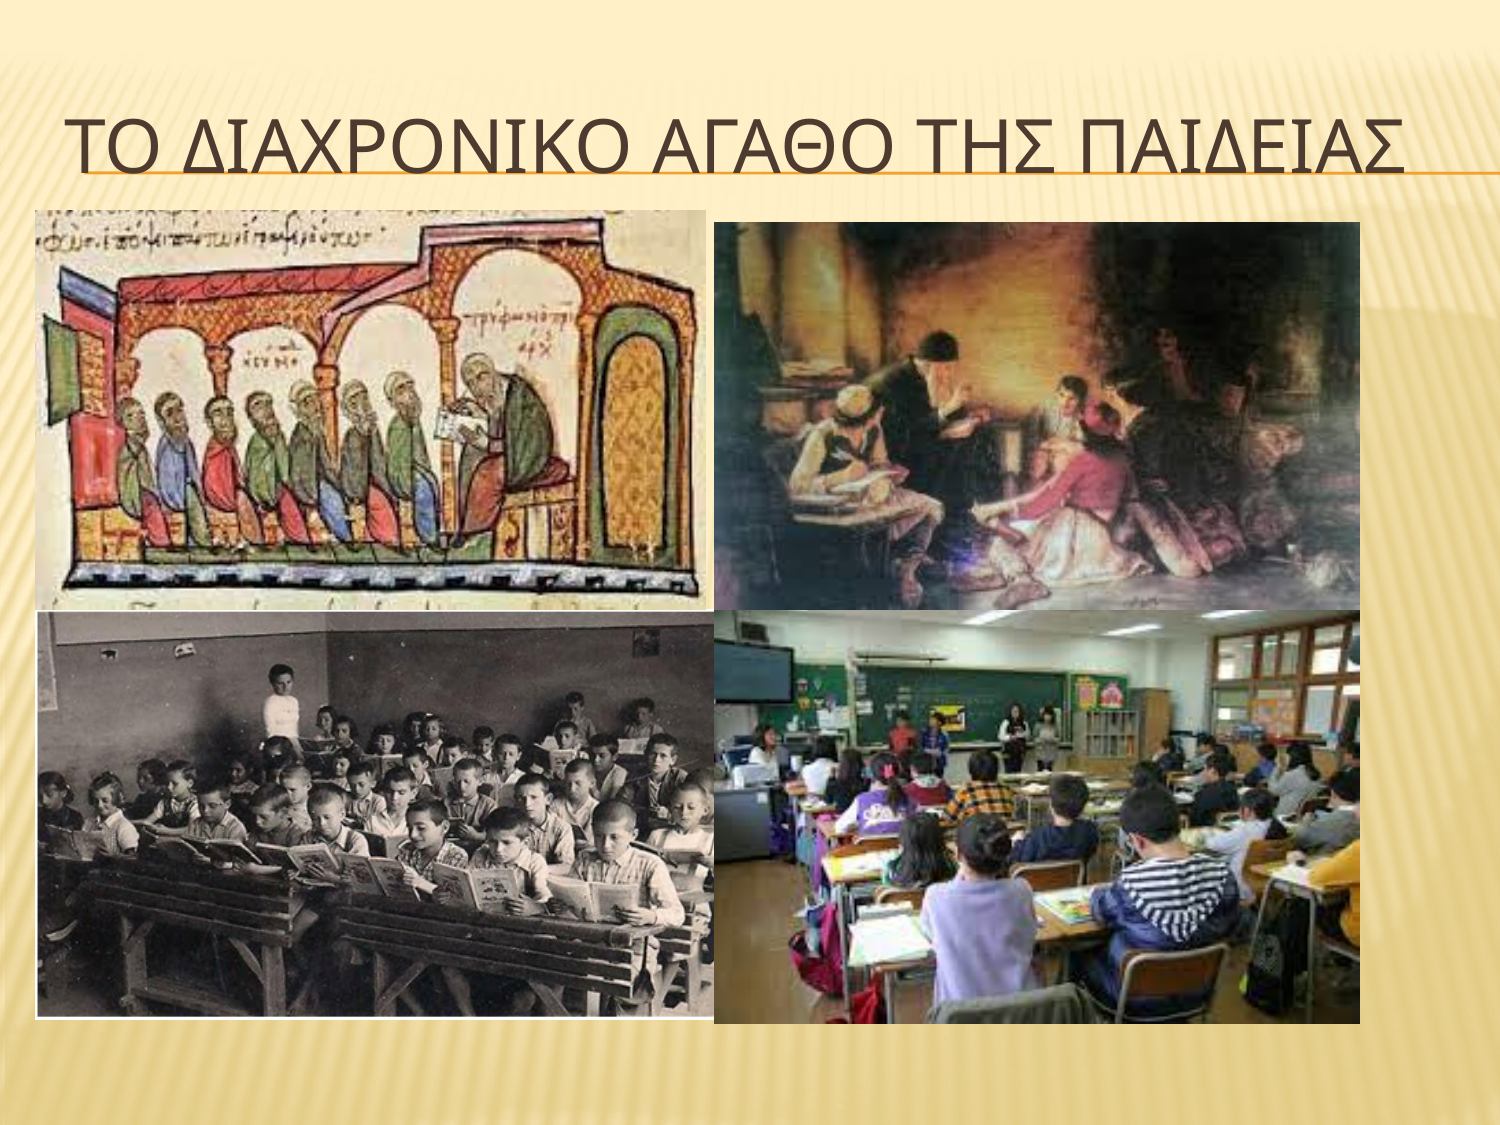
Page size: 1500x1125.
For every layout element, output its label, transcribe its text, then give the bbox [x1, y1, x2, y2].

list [34, 626, 704, 1020]
picture [714, 222, 1360, 610]
picture [34, 210, 706, 610]
title Το διαχρονικο αγαθο τησ παιδειασ [50, 75, 1475, 213]
picture [714, 614, 1360, 1024]
